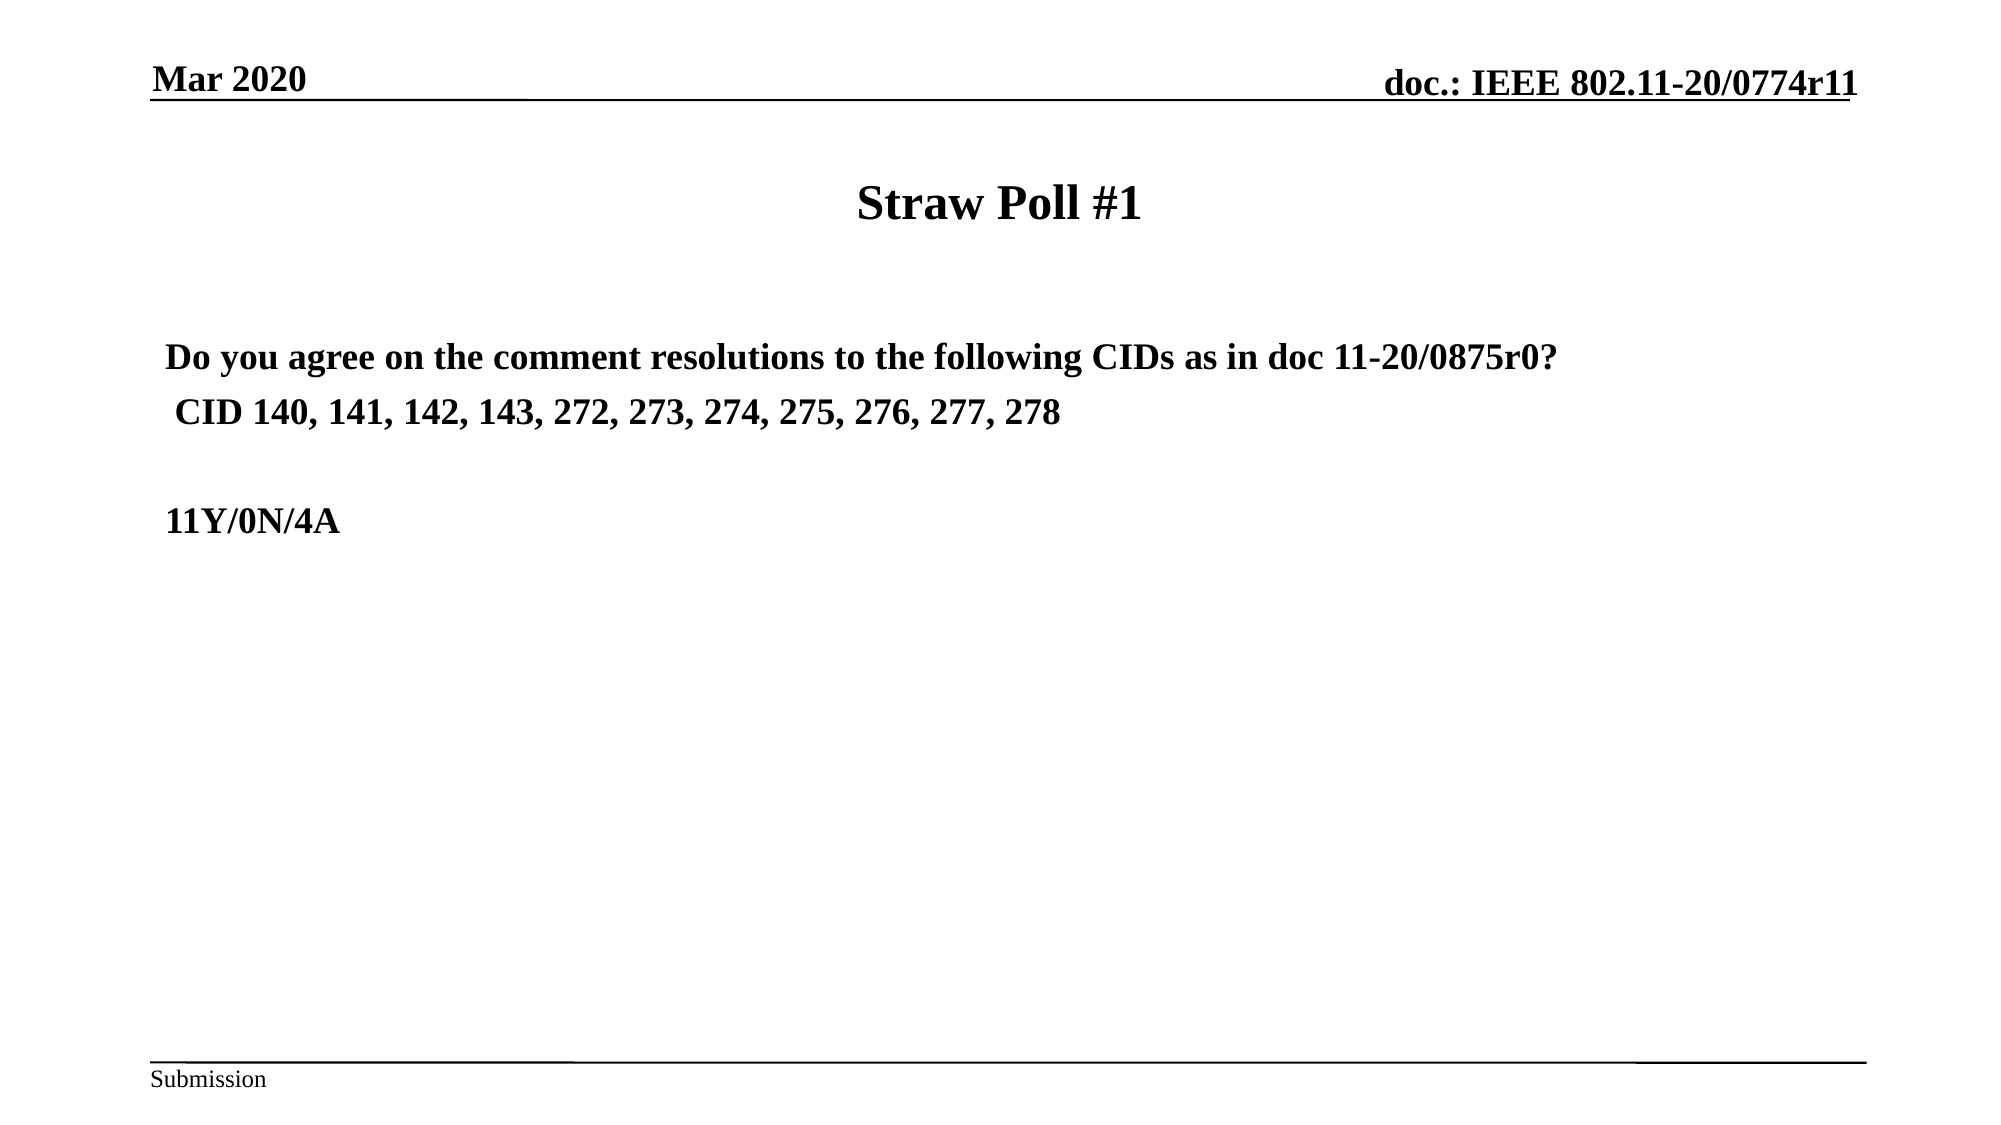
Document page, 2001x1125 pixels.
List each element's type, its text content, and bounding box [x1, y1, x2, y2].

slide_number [152, 54, 563, 100]
list Do you agree on the comment resolutions to the following CIDs as in doc 11-20/0875r0? CID 140, 141, 142, 143, 272, 273, 274, 275, 276, 277, 278 11Y/0N/4A [149, 324, 1850, 1000]
title Straw Poll #1 [149, 112, 1850, 288]
